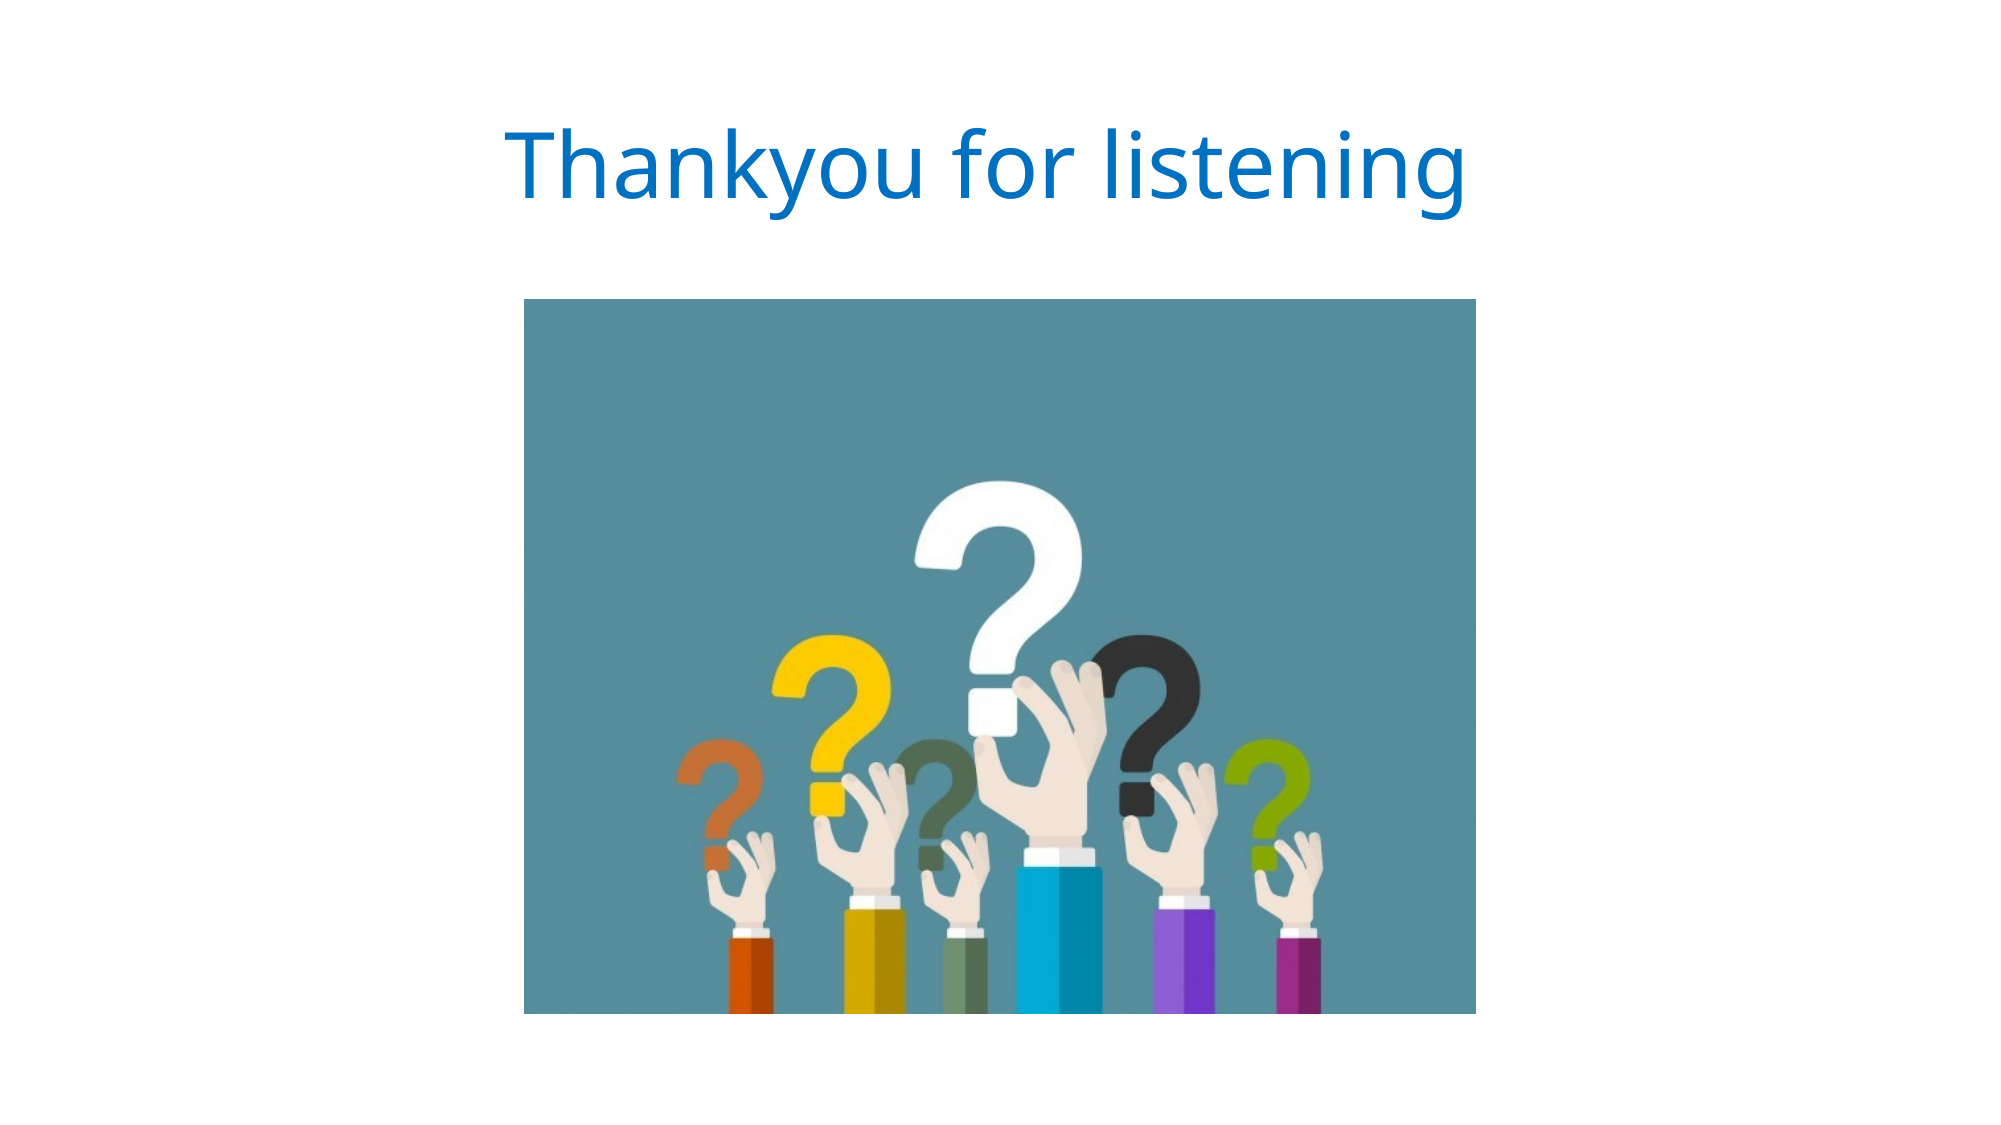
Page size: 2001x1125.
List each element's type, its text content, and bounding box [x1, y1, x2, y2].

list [524, 299, 1476, 1014]
title Thankyou for listening [137, 59, 1863, 278]
